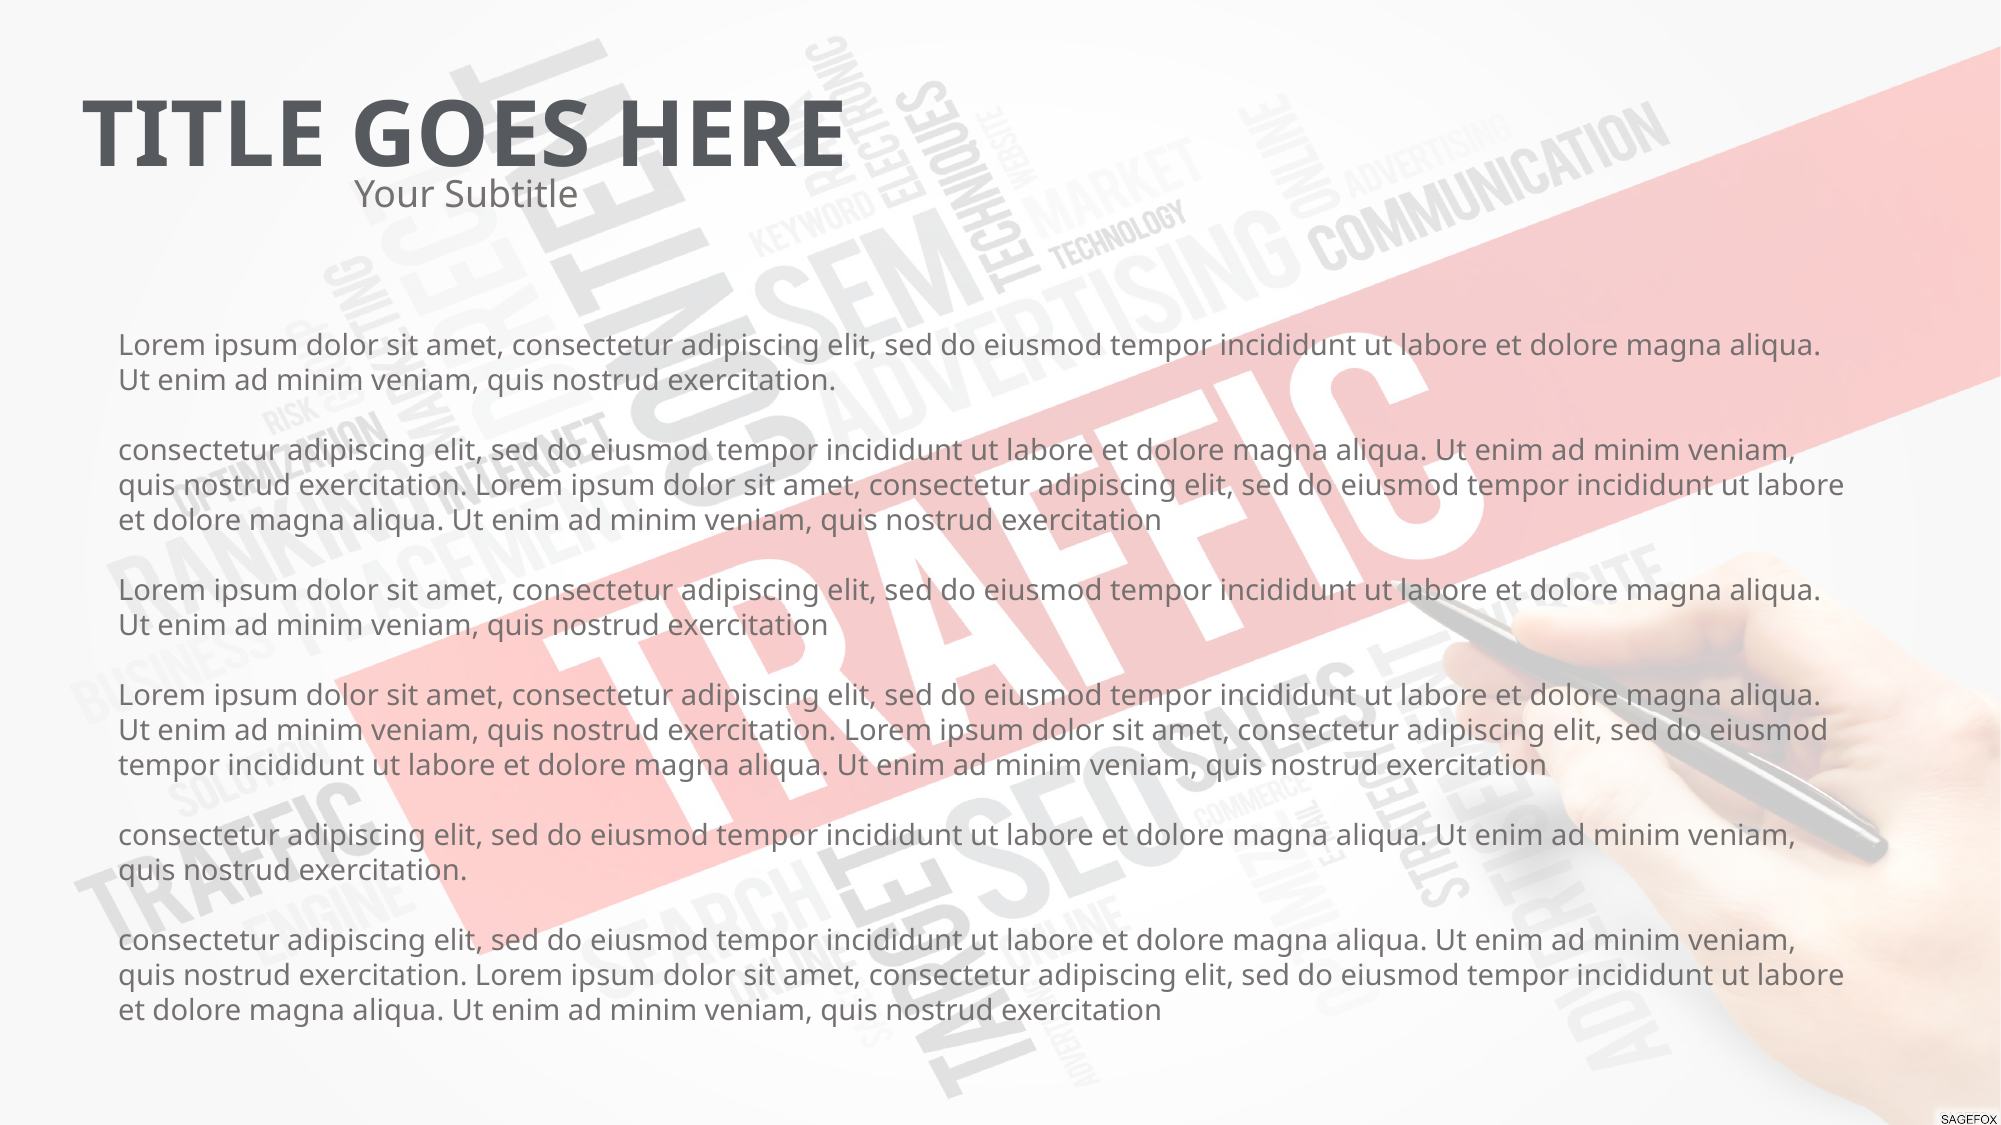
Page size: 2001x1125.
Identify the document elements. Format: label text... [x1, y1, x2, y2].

text_box Lorem ipsum dolor sit amet, consectetur adipiscing elit, sed do eiusmod tempor incididunt ut labore et dolore magna aliqua. Ut enim ad minim veniam, quis nostrud exercitation. consectetur adipiscing elit, sed do eiusmod tempor incididunt ut labore et dolore magna aliqua. Ut enim ad minim veniam, quis nostrud exercitation. Lorem ipsum dolor sit amet, consectetur adipiscing elit, sed do eiusmod tempor incididunt ut labore et dolore magna aliqua. Ut enim ad minim veniam, quis nostrud exercitation Lorem ipsum dolor sit amet, consectetur adipiscing elit, sed do eiusmod tempor incididunt ut labore et dolore magna aliqua. Ut enim ad minim veniam, quis nostrud exercitation Lorem ipsum dolor sit amet, consectetur adipiscing elit, sed do eiusmod tempor incididunt ut labore et dolore magna aliqua. Ut enim ad minim veniam, quis nostrud exercitation. Lorem ipsum dolor sit amet, consectetur adipiscing elit, sed do eiusmod tempor incididunt ut labore et dolore magna aliqua. Ut enim ad minim veniam, quis nostrud exercitation consectetur adipiscing elit, sed do eiusmod tempor incididunt ut labore et dolore magna aliqua. Ut enim ad minim veniam, quis nostrud exercitation. consectetur adipiscing elit, sed do eiusmod tempor incididunt ut labore et dolore magna aliqua. Ut enim ad minim veniam, quis nostrud exercitation. Lorem ipsum dolor sit amet, consectetur adipiscing elit, sed do eiusmod tempor incididunt ut labore et dolore magna aliqua. Ut enim ad minim veniam, quis nostrud exercitation [103, 319, 1866, 1069]
picture [1938, 1114, 1999, 1125]
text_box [13, 66, 918, 224]
